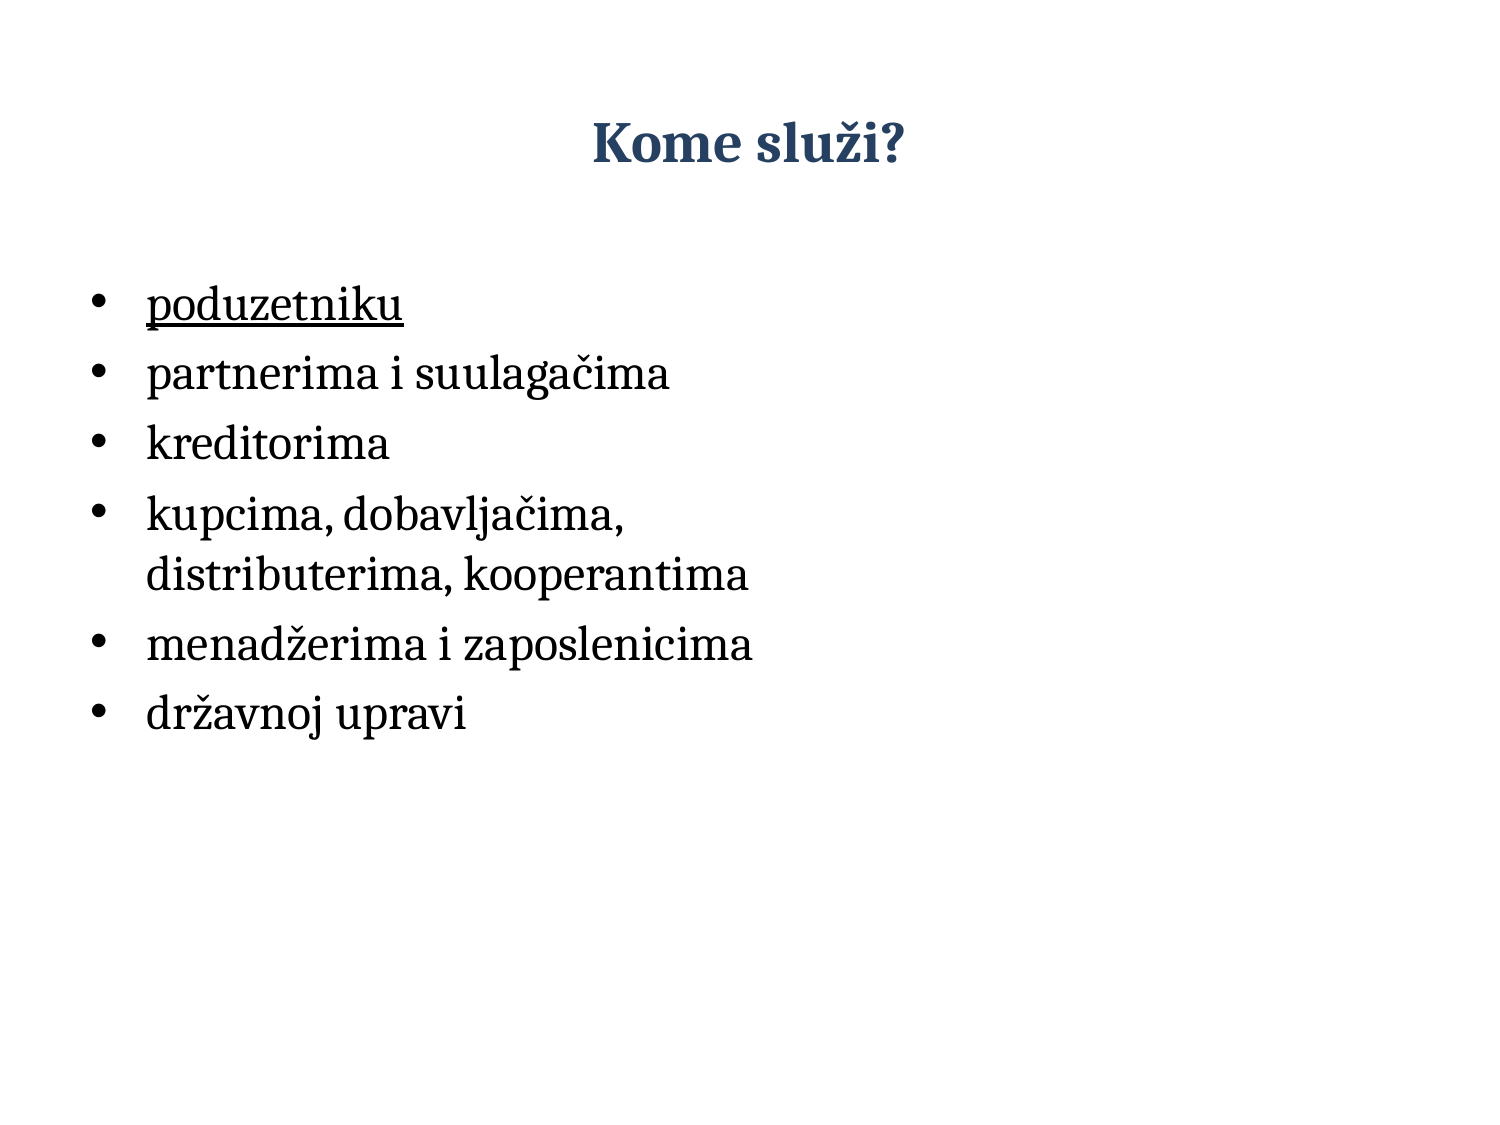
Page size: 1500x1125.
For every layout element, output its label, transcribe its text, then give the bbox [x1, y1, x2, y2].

title Kome služi? [75, 45, 1425, 233]
list poduzetniku partnerima i suulagačima kreditorima kupcima, dobavljačima, distributerima, kooperantima menadžerima i zaposlenicima državnoj upravi [75, 262, 798, 1006]
